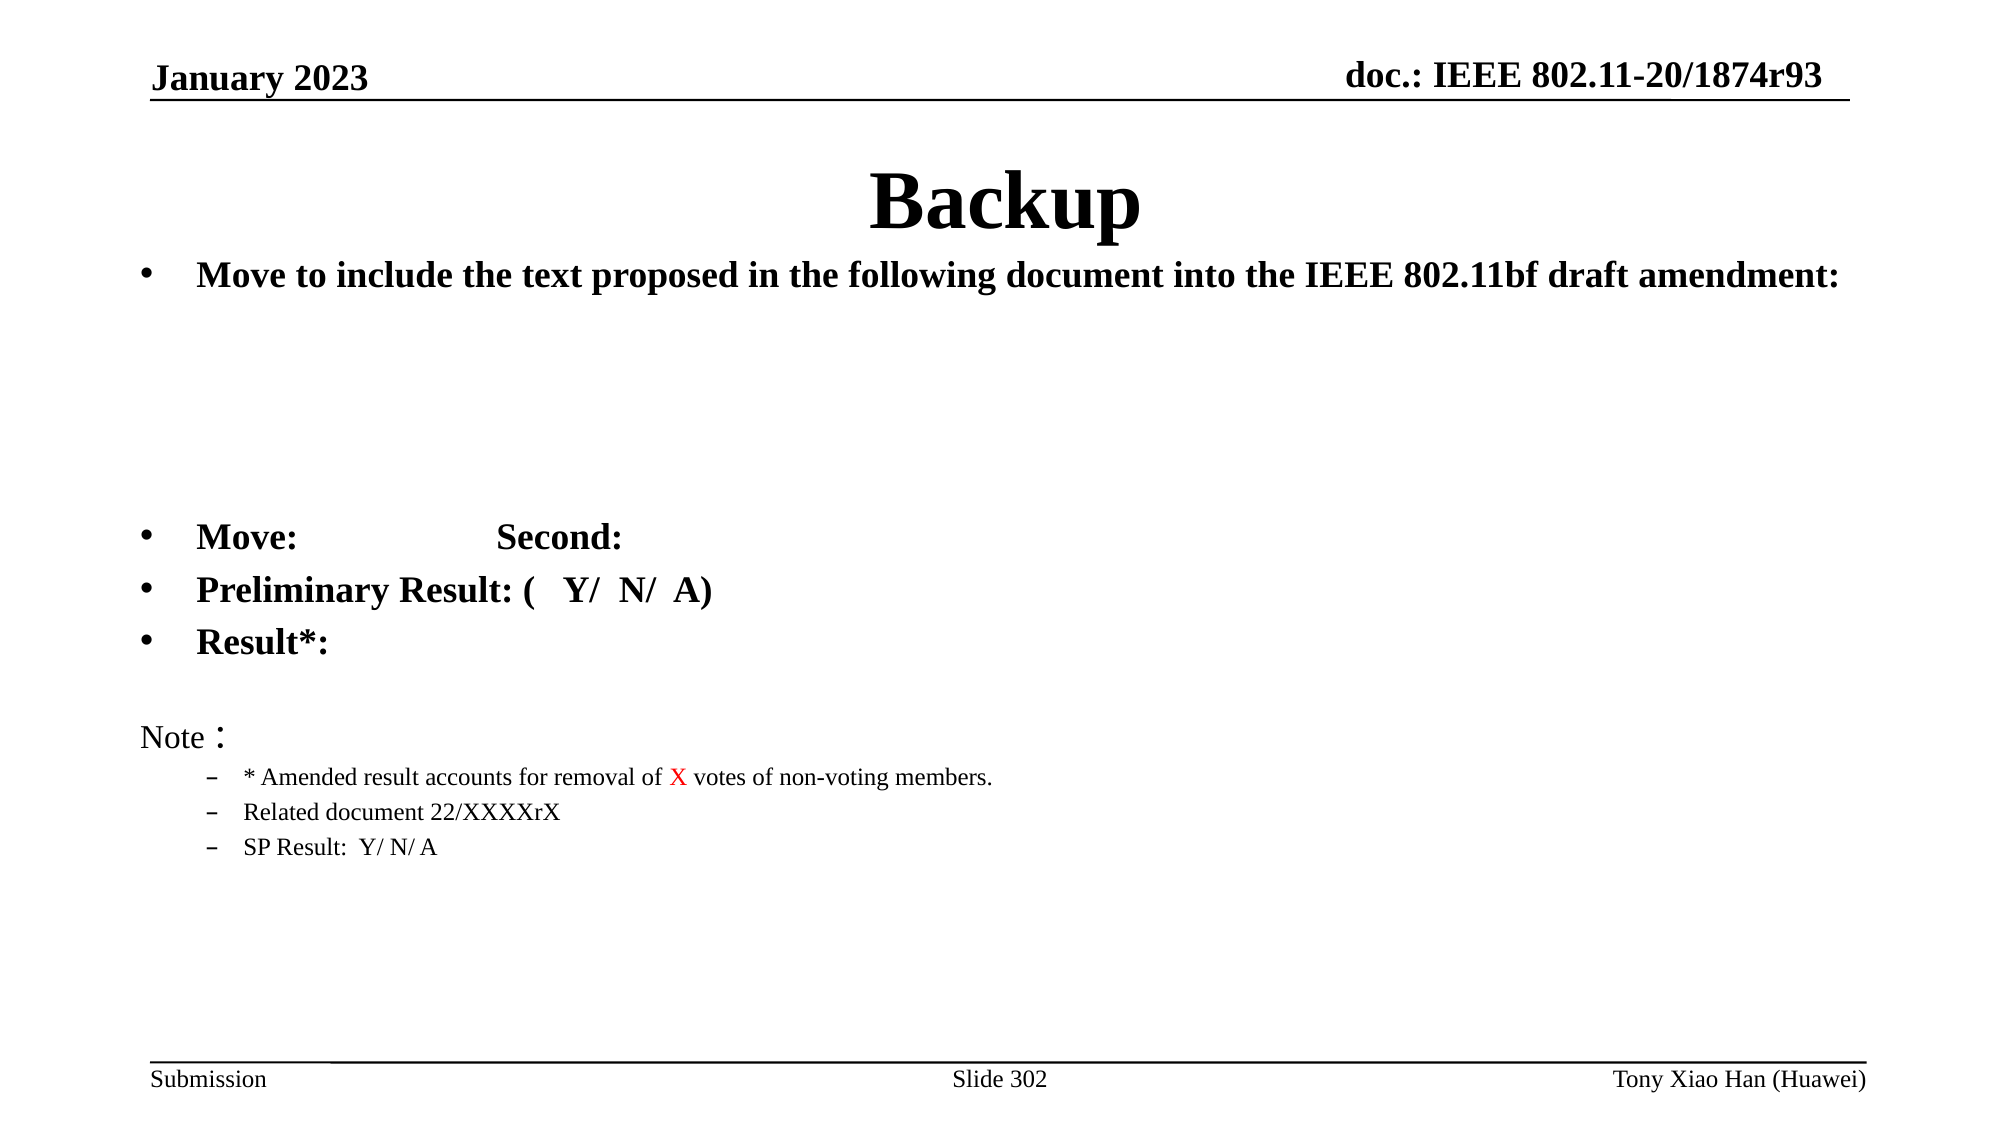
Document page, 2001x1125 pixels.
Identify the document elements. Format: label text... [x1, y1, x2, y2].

text_box Backup [368, 137, 1644, 212]
text_box Move to include the text proposed in the following document into the IEEE 802.11bf draft amendment: Move: Second: Preliminary Result: ( Y/ N/ A) Result*: Note： * Amended result accounts for removal of X votes of non-voting members. Related document 22/XXXXrX SP Result: Y/ N/ A [125, 212, 1888, 900]
